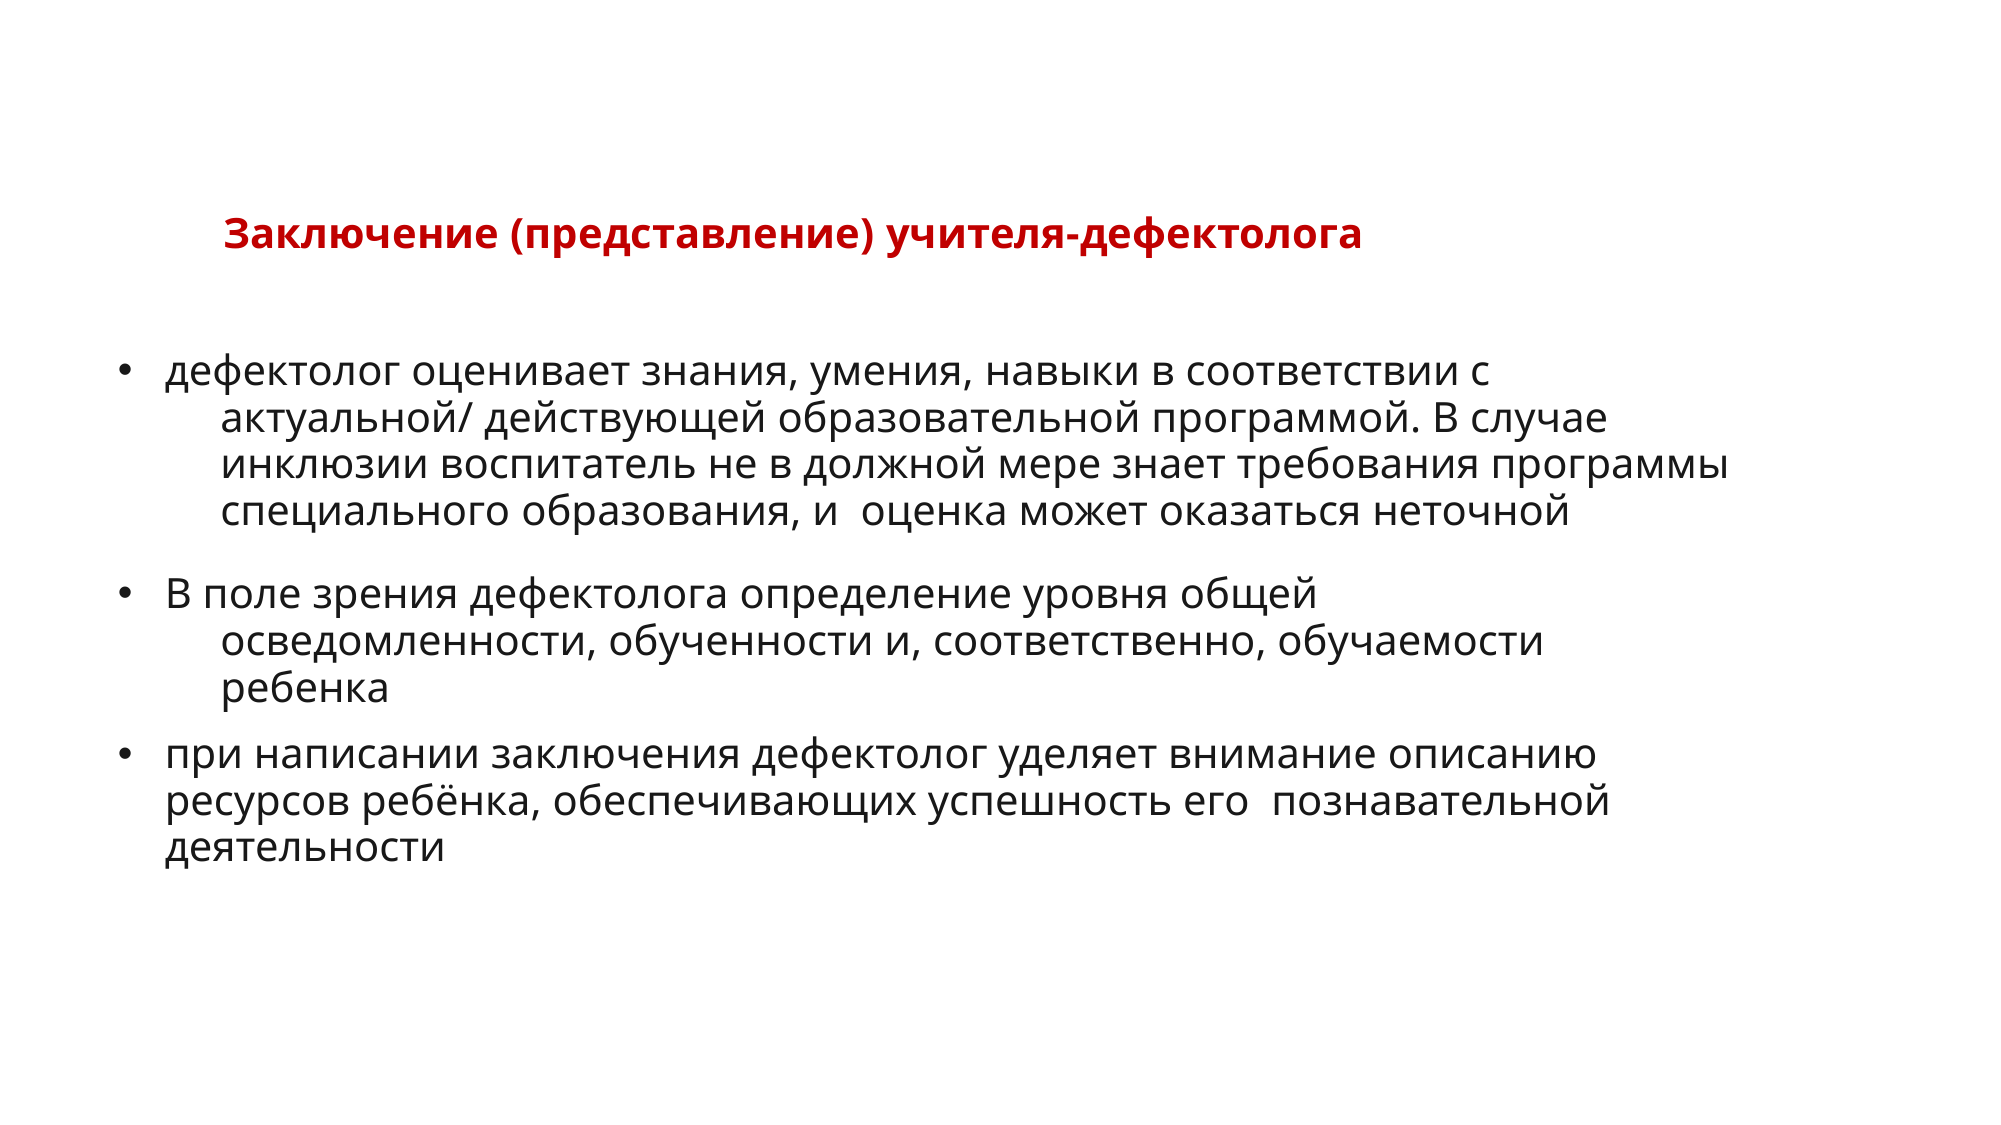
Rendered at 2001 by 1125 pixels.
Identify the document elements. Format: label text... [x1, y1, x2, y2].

text_box Заключение (представление) учителя-дефектолога дефектолог оценивает знания, умения, навыки в соответствии с актуальной/ действующей образовательной программой. В случае инклюзии воспитатель не в должной мере знает требования программы специального образования, и оценка может оказаться неточной В поле зрения дефектолога определение уровня общей осведомленности, обученности и, соответственно, обучаемости ребенка при написании заключения дефектолог уделяет внимание описанию ресурсов ребёнка, обеспечивающих успешность его познавательной деятельности [28, 199, 1959, 879]
